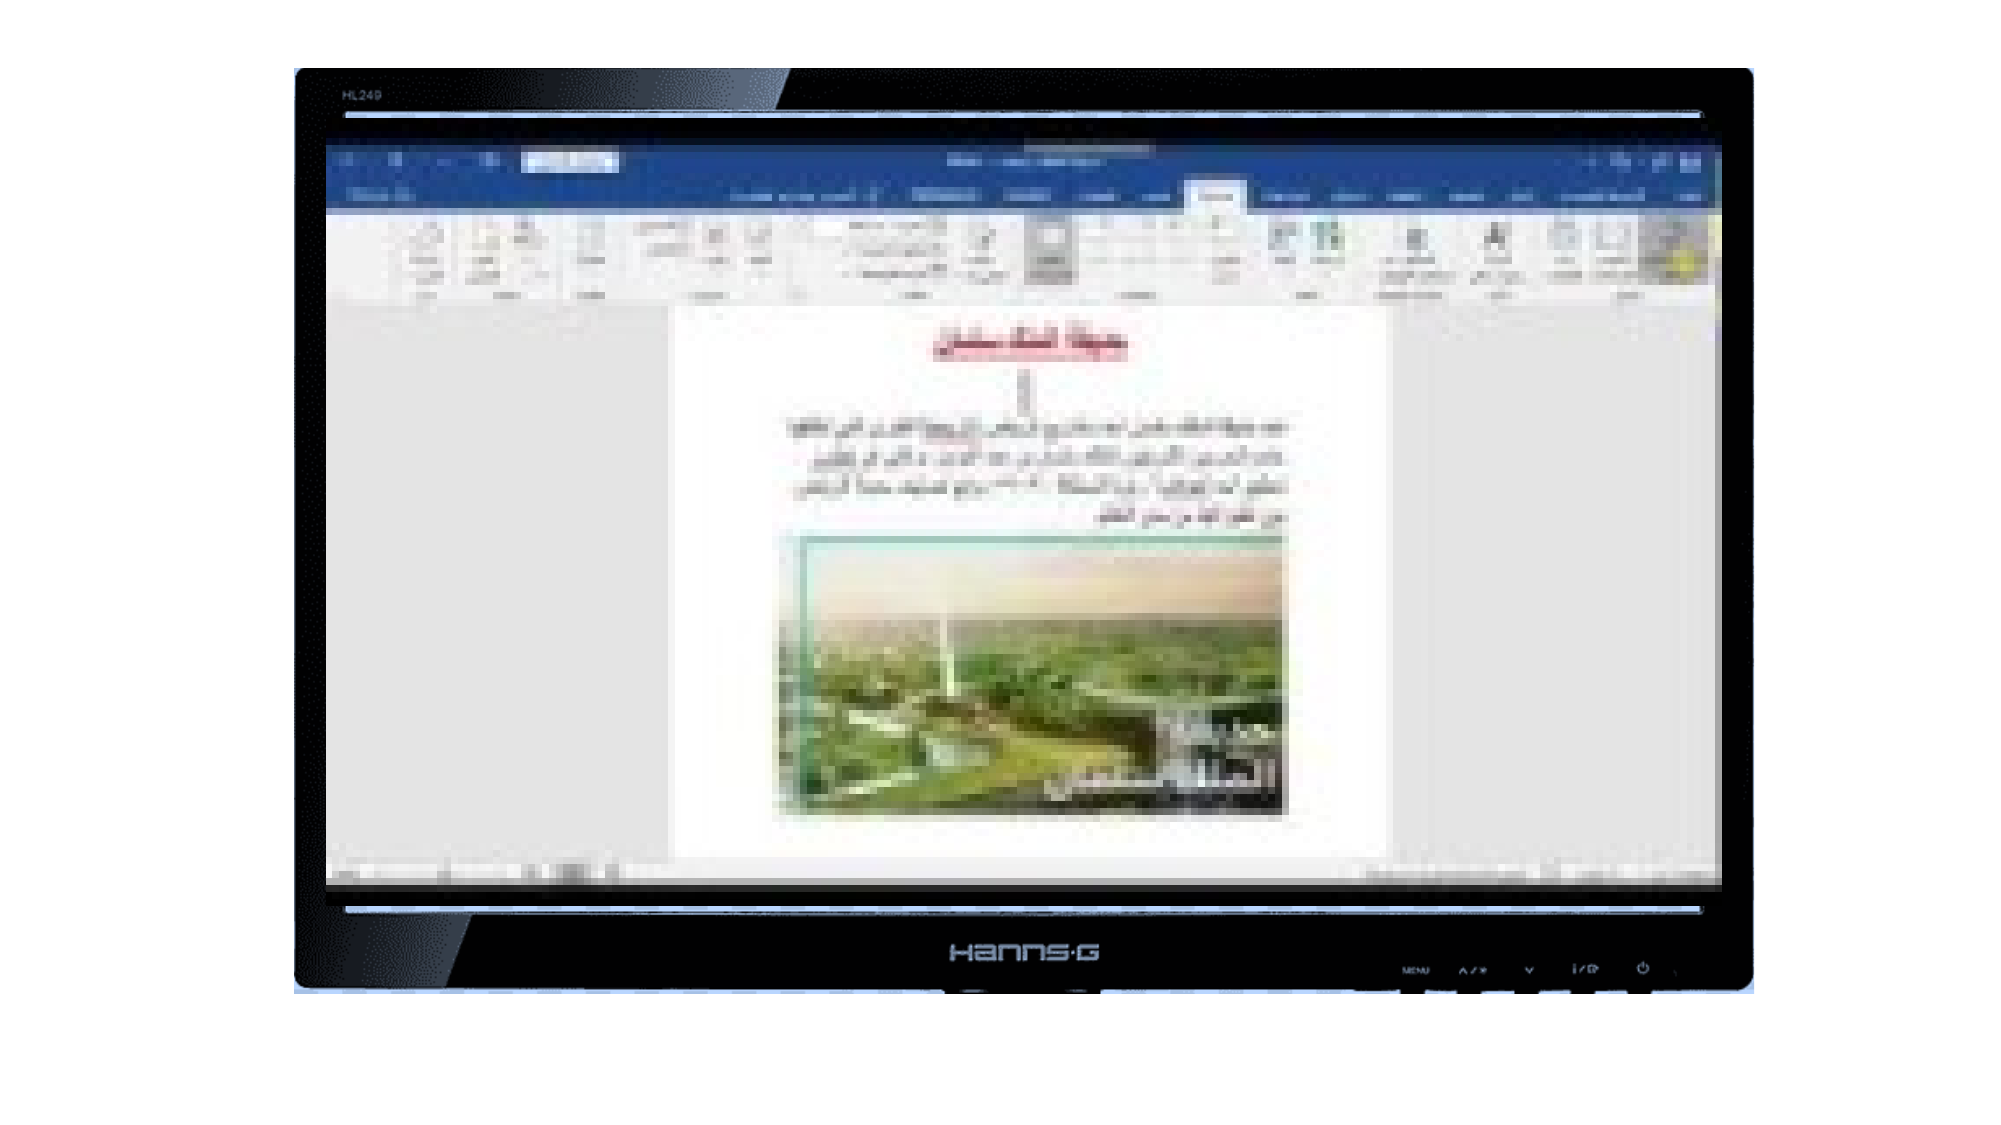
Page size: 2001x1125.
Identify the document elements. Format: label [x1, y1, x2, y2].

text_box [294, 68, 1755, 994]
